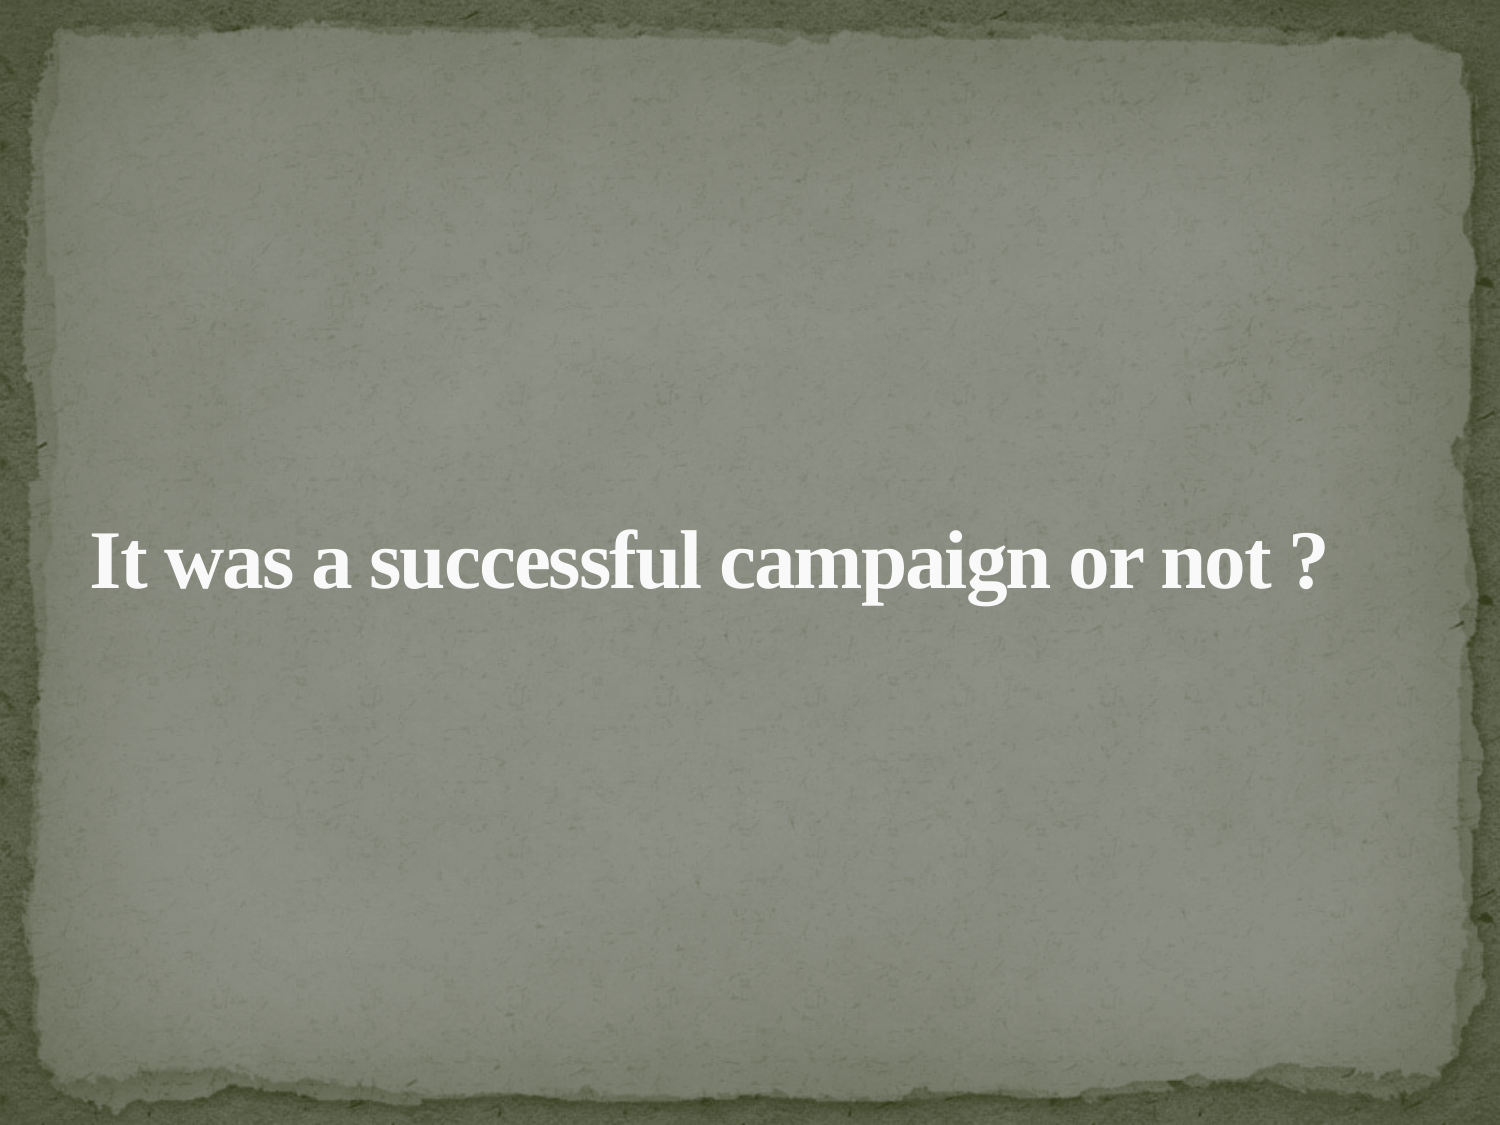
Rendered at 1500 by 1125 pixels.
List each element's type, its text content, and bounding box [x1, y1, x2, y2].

title It was a successful campaign or not ? [74, 24, 1425, 613]
